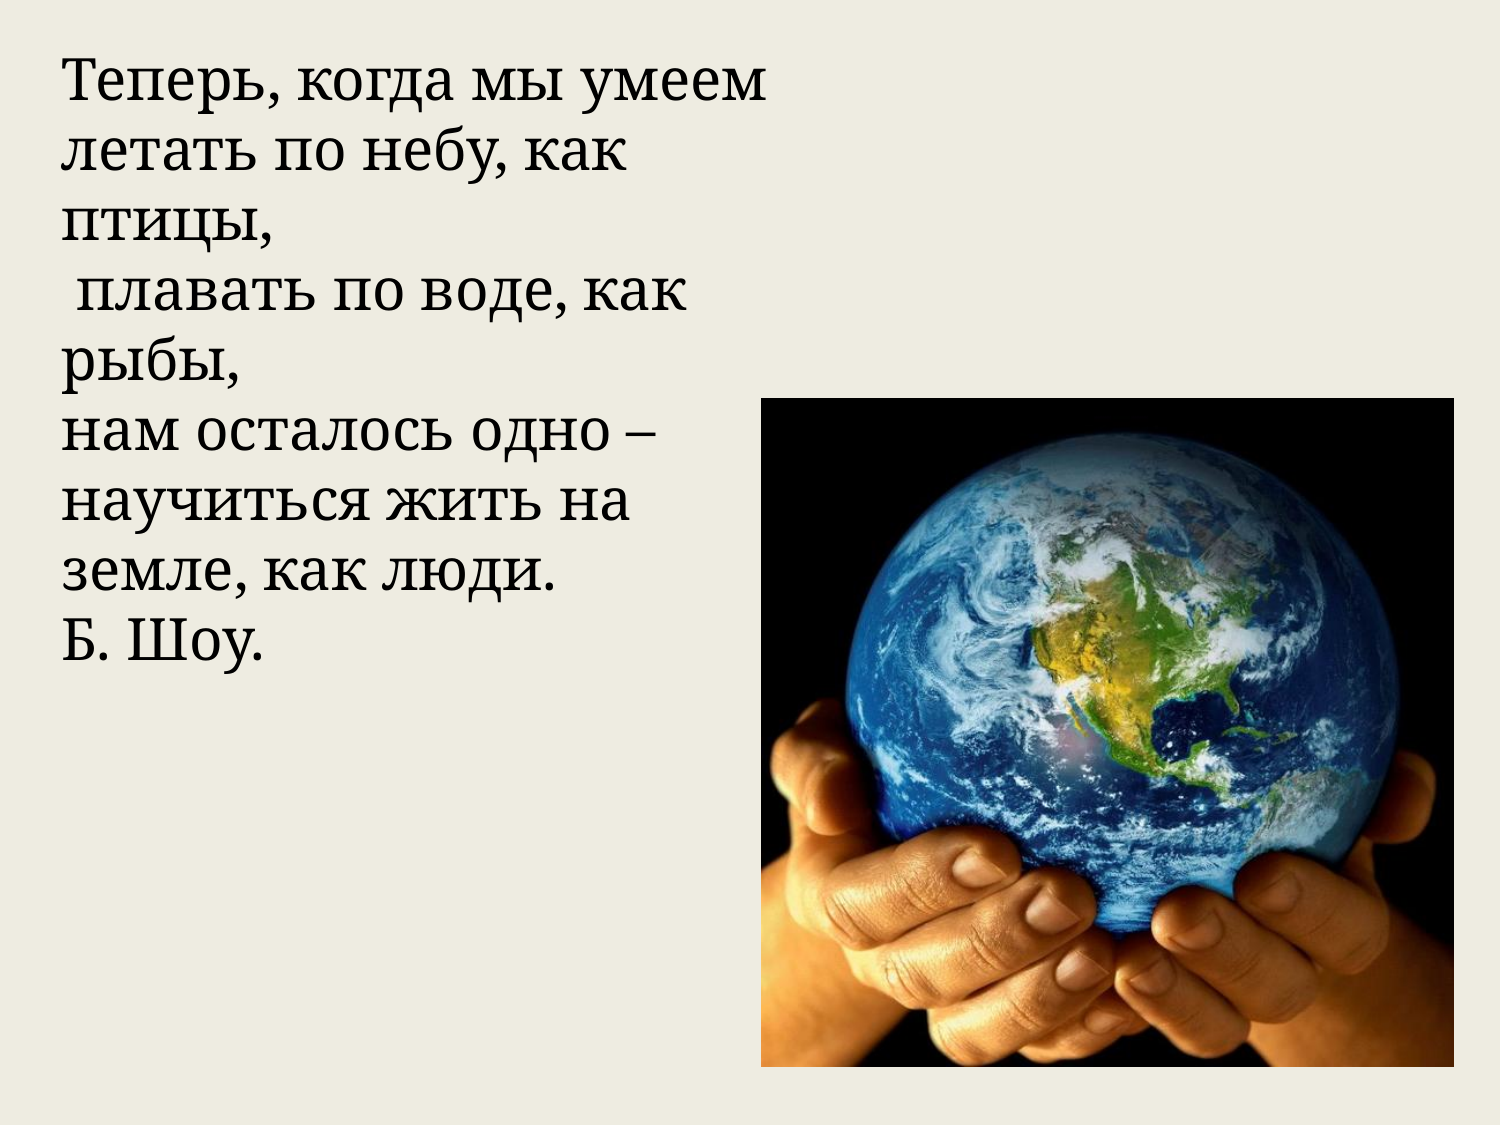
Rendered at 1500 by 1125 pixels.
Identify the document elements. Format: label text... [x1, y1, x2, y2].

picture [761, 398, 1454, 1067]
text_box Теперь, когда мы умеем летать по небу, как птицы, плавать по воде, как рыбы, нам осталось одно – научиться жить на земле, как люди. Б. Шоу. [46, 35, 797, 680]
